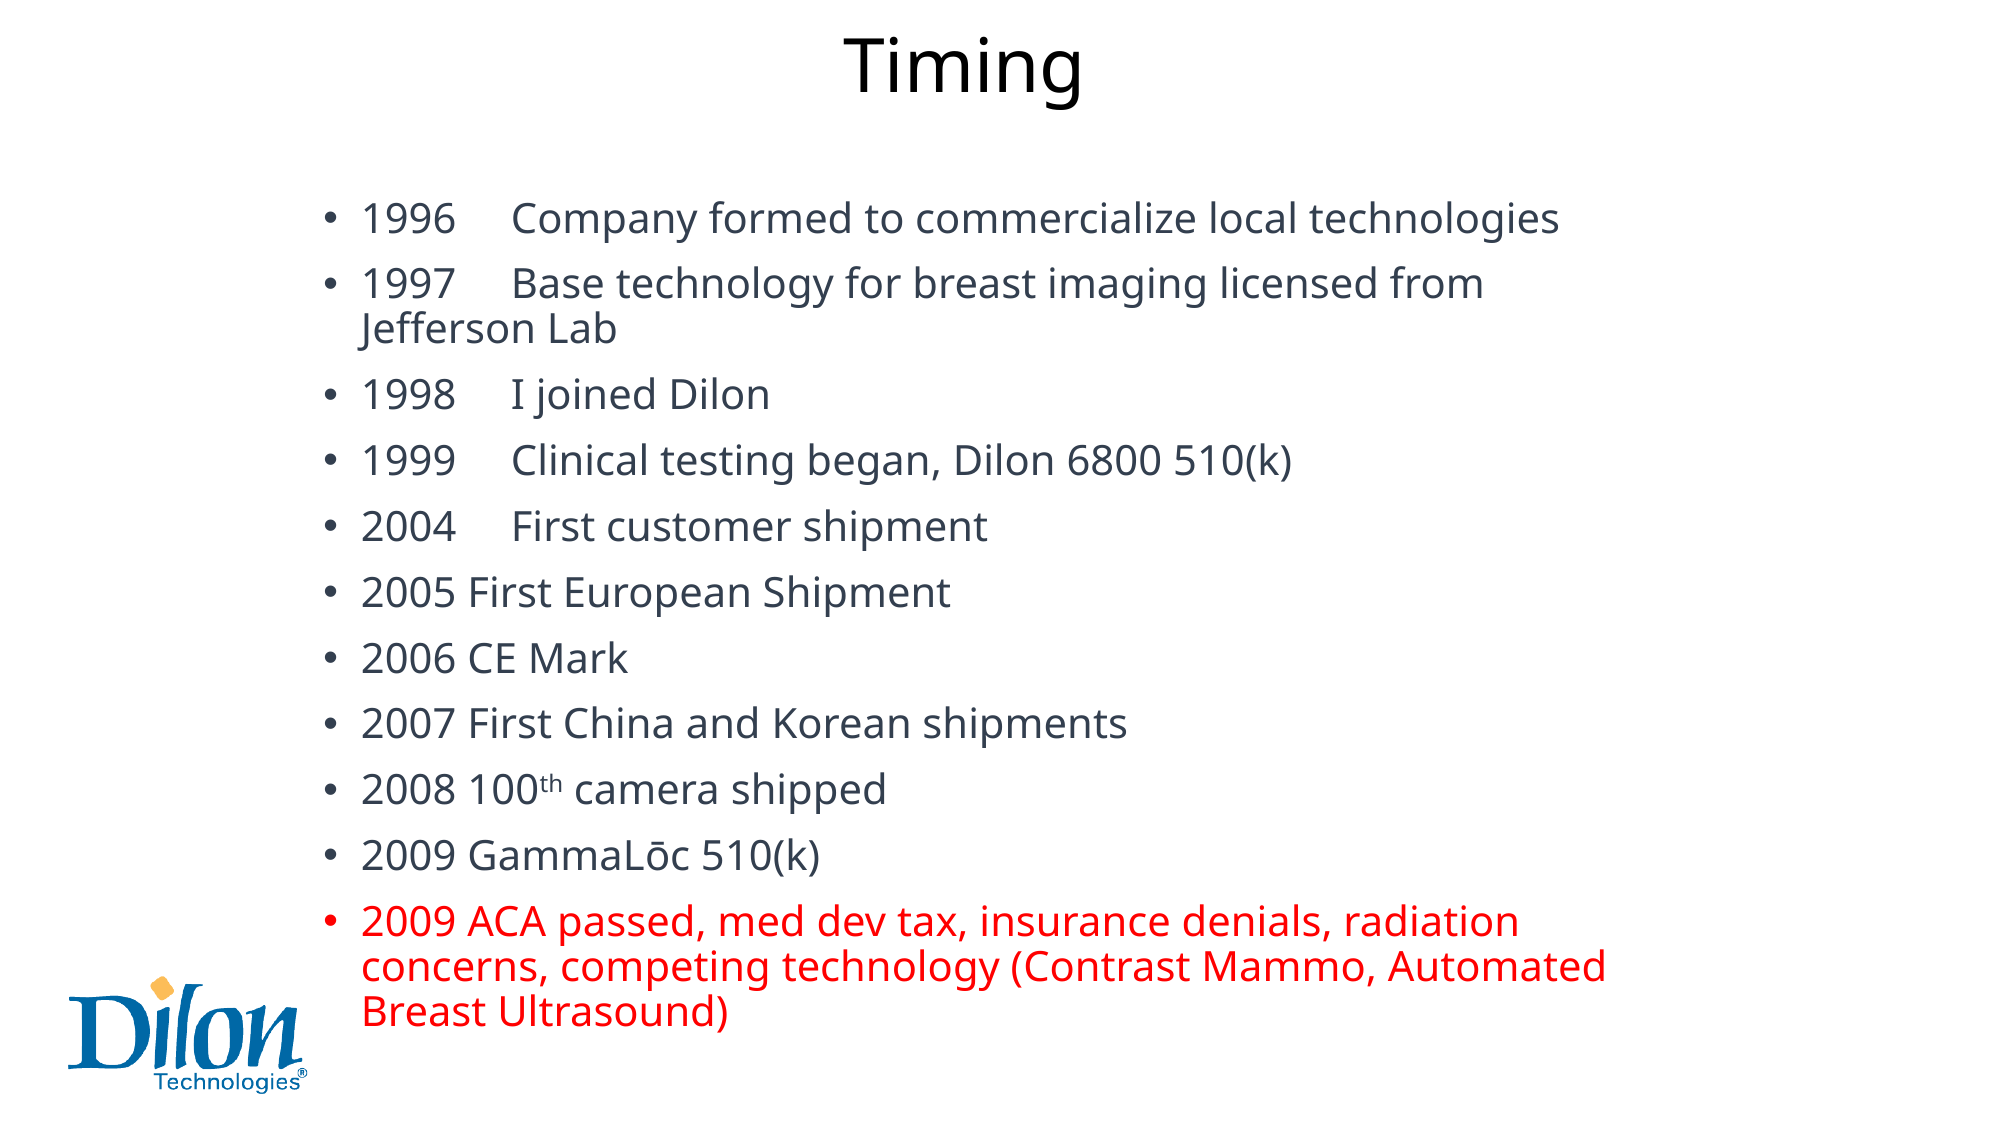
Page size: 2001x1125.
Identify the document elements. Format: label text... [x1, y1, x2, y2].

text_box 1996 Company formed to commercialize local technologies 1997 Base technology for breast imaging licensed from Jefferson Lab 1998 I joined Dilon 1999 Clinical testing began, Dilon 6800 510(k) 2004 First customer shipment 2005 First European Shipment 2006 CE Mark 2007 First China and Korean shipments 2008 100th camera shipped 2009 GammaLōc 510(k) 2009 ACA passed, med dev tax, insurance denials, radiation concerns, competing technology (Contrast Mammo, Automated Breast Ultrasound) [308, 189, 1679, 1074]
text_box Timing [762, 20, 1238, 135]
picture [0, 966, 409, 1125]
